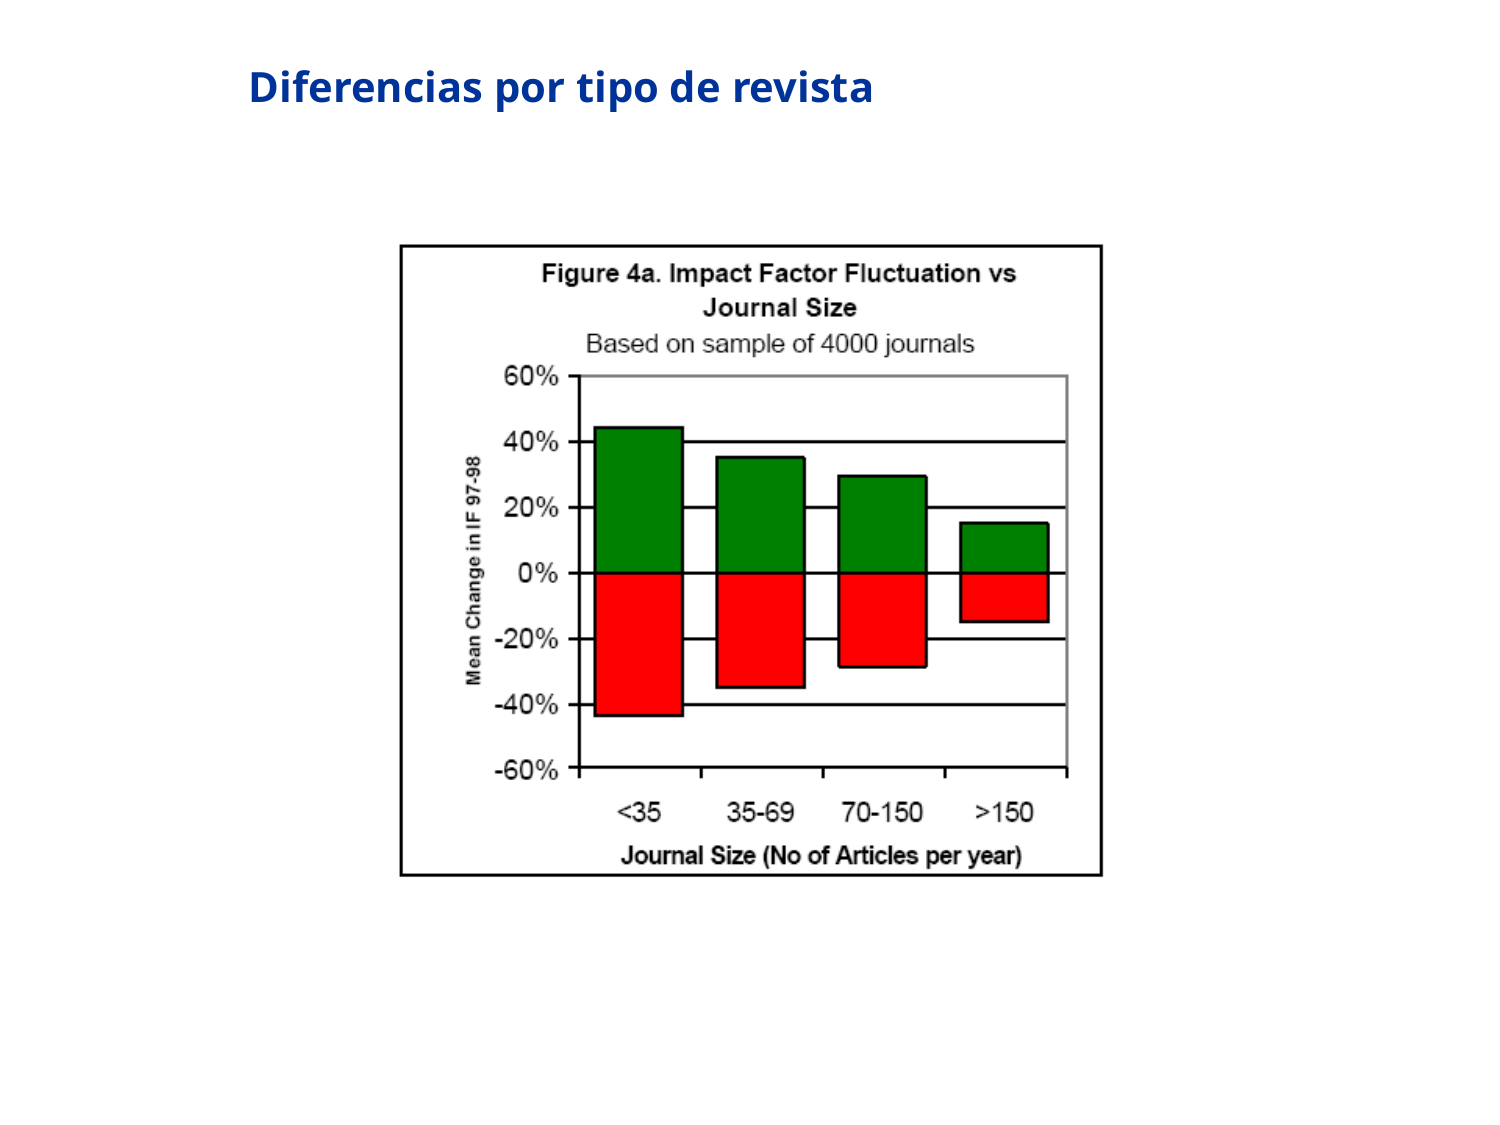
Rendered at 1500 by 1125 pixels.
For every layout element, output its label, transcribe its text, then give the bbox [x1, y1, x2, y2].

picture [388, 237, 1112, 888]
text_box Diferencias por tipo de revista [233, 53, 890, 119]
